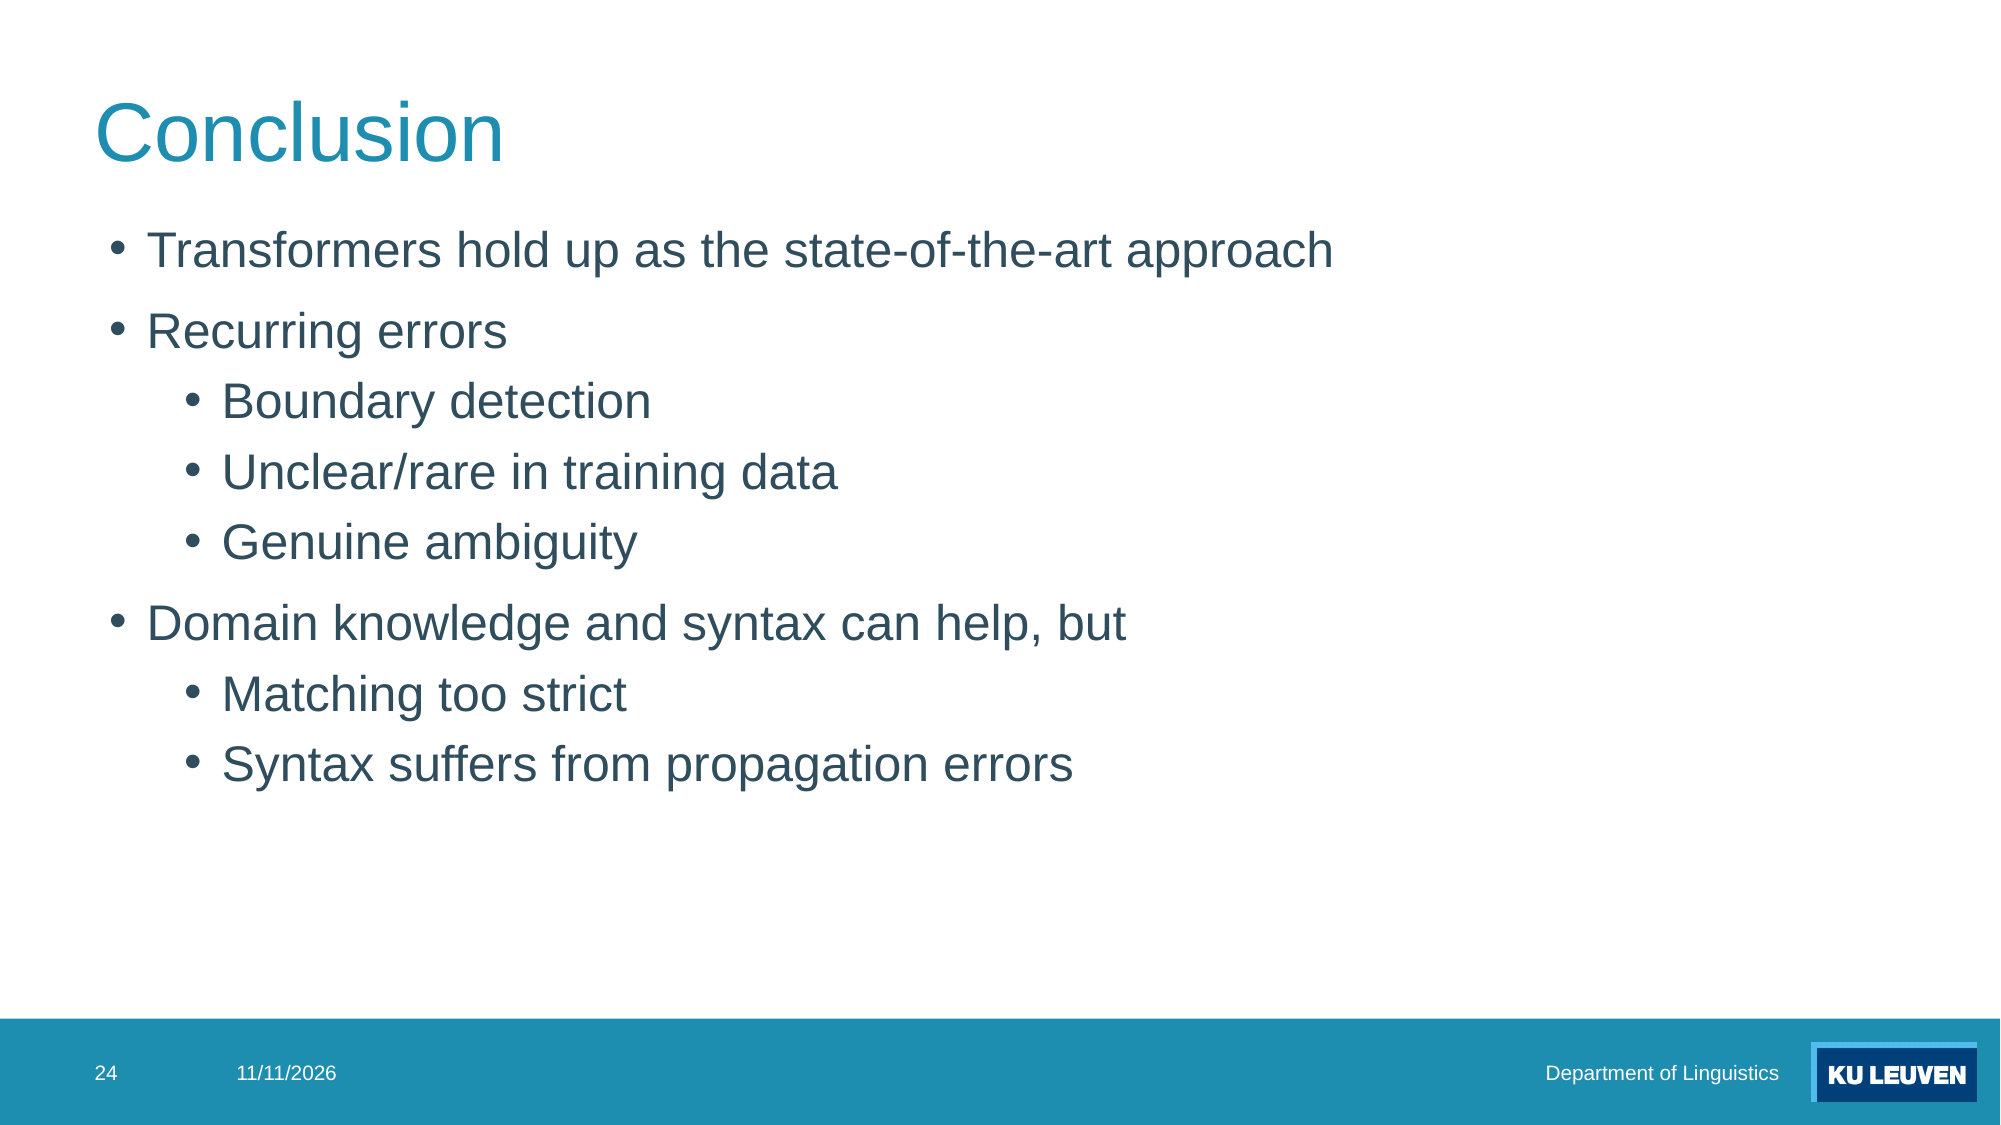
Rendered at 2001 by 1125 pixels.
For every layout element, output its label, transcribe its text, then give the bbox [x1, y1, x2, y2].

title Conclusion [94, 33, 1906, 223]
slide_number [236, 1018, 355, 1125]
slide_number 24 [94, 1018, 201, 1125]
picture [1811, 1042, 1977, 1102]
footer Department of Linguistics [989, 1018, 1809, 1125]
list Transformers hold up as the state-of-the-art approach Recurring errors Boundary detection Unclear/rare in training data Genuine ambiguity Domain knowledge and syntax can help, but Matching too strict Syntax suffers from propagation errors [94, 223, 1906, 943]
